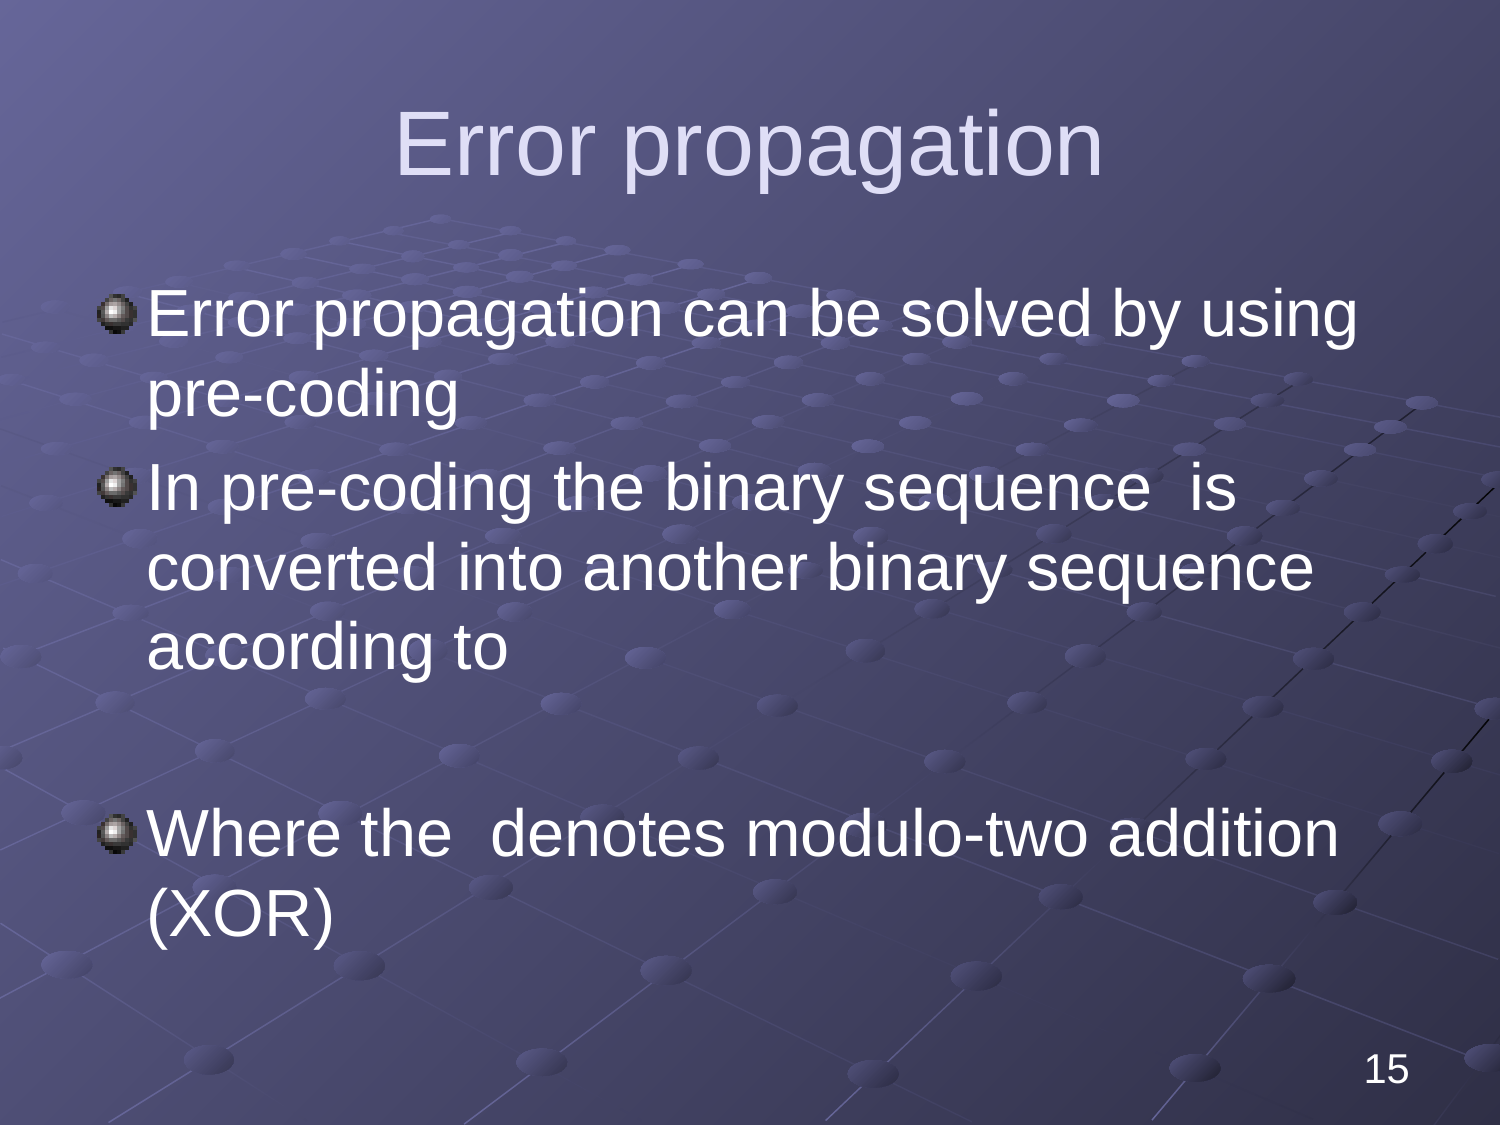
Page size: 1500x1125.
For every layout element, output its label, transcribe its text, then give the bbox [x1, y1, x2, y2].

picture [90, 286, 137, 334]
title Error propagation [75, 45, 1425, 233]
slide_number 15 [1074, 1024, 1425, 1100]
picture [90, 806, 137, 854]
picture [90, 459, 137, 507]
